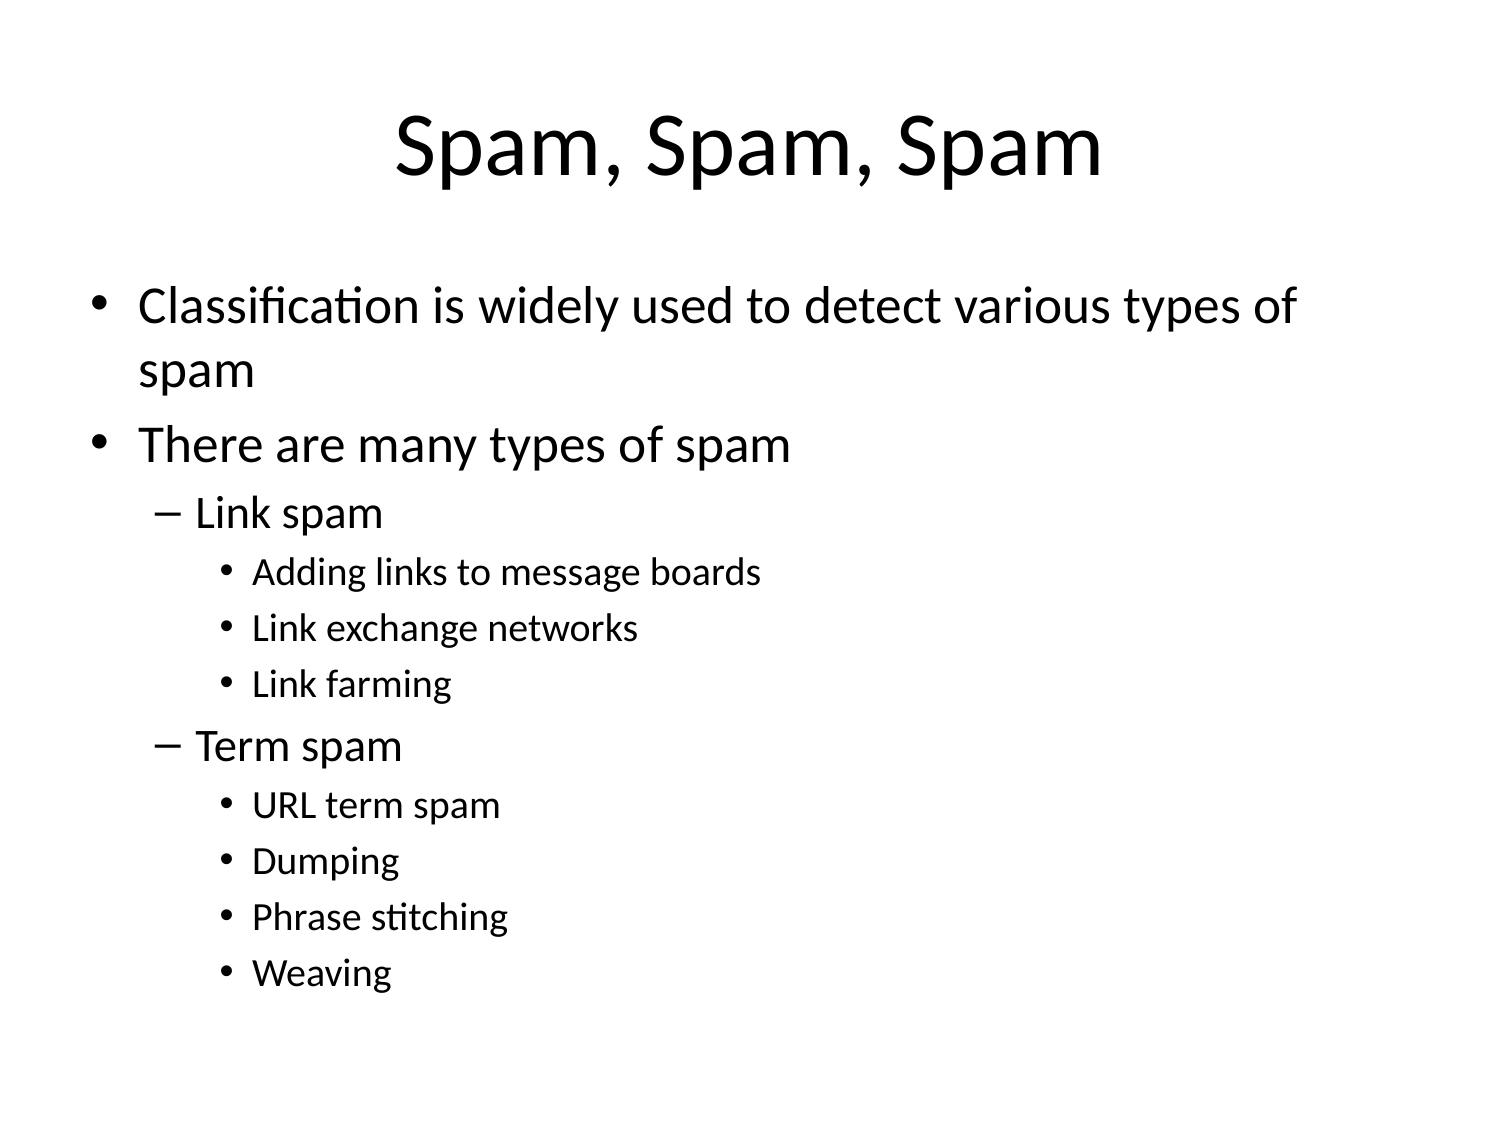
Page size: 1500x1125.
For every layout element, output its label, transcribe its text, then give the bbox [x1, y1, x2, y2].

list Classification is widely used to detect various types of spam There are many types of spam Link spam Adding links to message boards Link exchange networks Link farming Term spam URL term spam Dumping Phrase stitching Weaving [75, 262, 1425, 1005]
title Spam, Spam, Spam [75, 45, 1425, 233]
